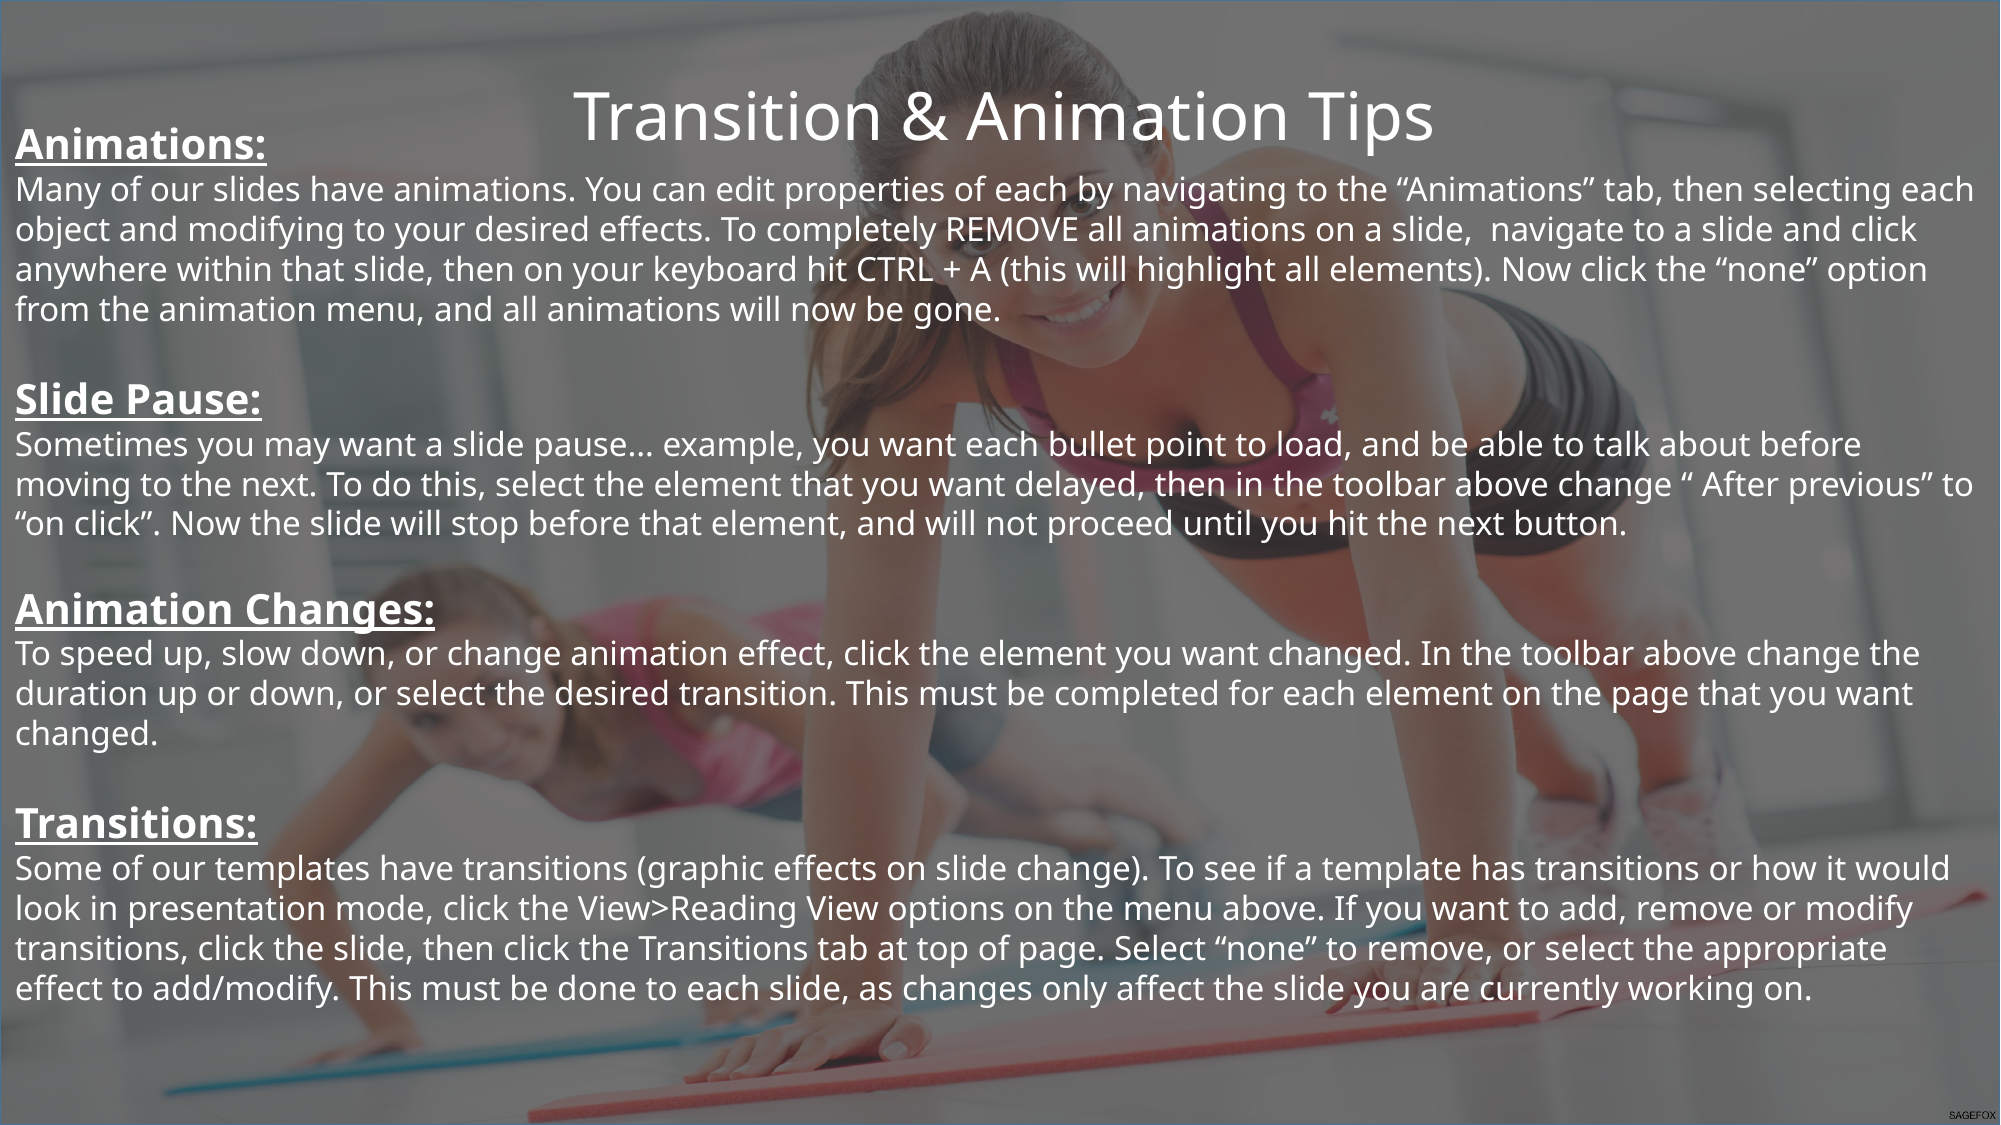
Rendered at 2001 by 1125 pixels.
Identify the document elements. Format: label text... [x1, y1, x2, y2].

text_box Animations: Many of our slides have animations. You can edit properties of each by navigating to the “Animations” tab, then selecting each object and modifying to your desired effects. To completely REMOVE all animations on a slide, navigate to a slide and click anywhere within that slide, then on your keyboard hit CTRL + A (this will highlight all elements). Now click the “none” option from the animation menu, and all animations will now be gone. Slide Pause: Sometimes you may want a slide pause… example, you want each bullet point to load, and be able to talk about before moving to the next. To do this, select the element that you want delayed, then in the toolbar above change “ After previous” to “on click”. Now the slide will stop before that element, and will not proceed until you hit the next button. Animation Changes: To speed up, slow down, or change animation effect, click the element you want changed. In the toolbar above change the duration up or down, or select the desired transition. This must be completed for each element on the page that you want changed. Transitions: Some of our templates have transitions (graphic effects on slide change). To see if a template has transitions or how it would look in presentation mode, click the View>Reading View options on the menu above. If you want to add, remove or modify transitions, click the slide, then click the Transitions tab at top of page. Select “none” to remove, or select the appropriate effect to add/modify. This must be done to each slide, as changes only affect the slide you are currently working on. [0, 0, 2000, 1125]
title Transition & Animation Tips [477, 59, 1532, 177]
